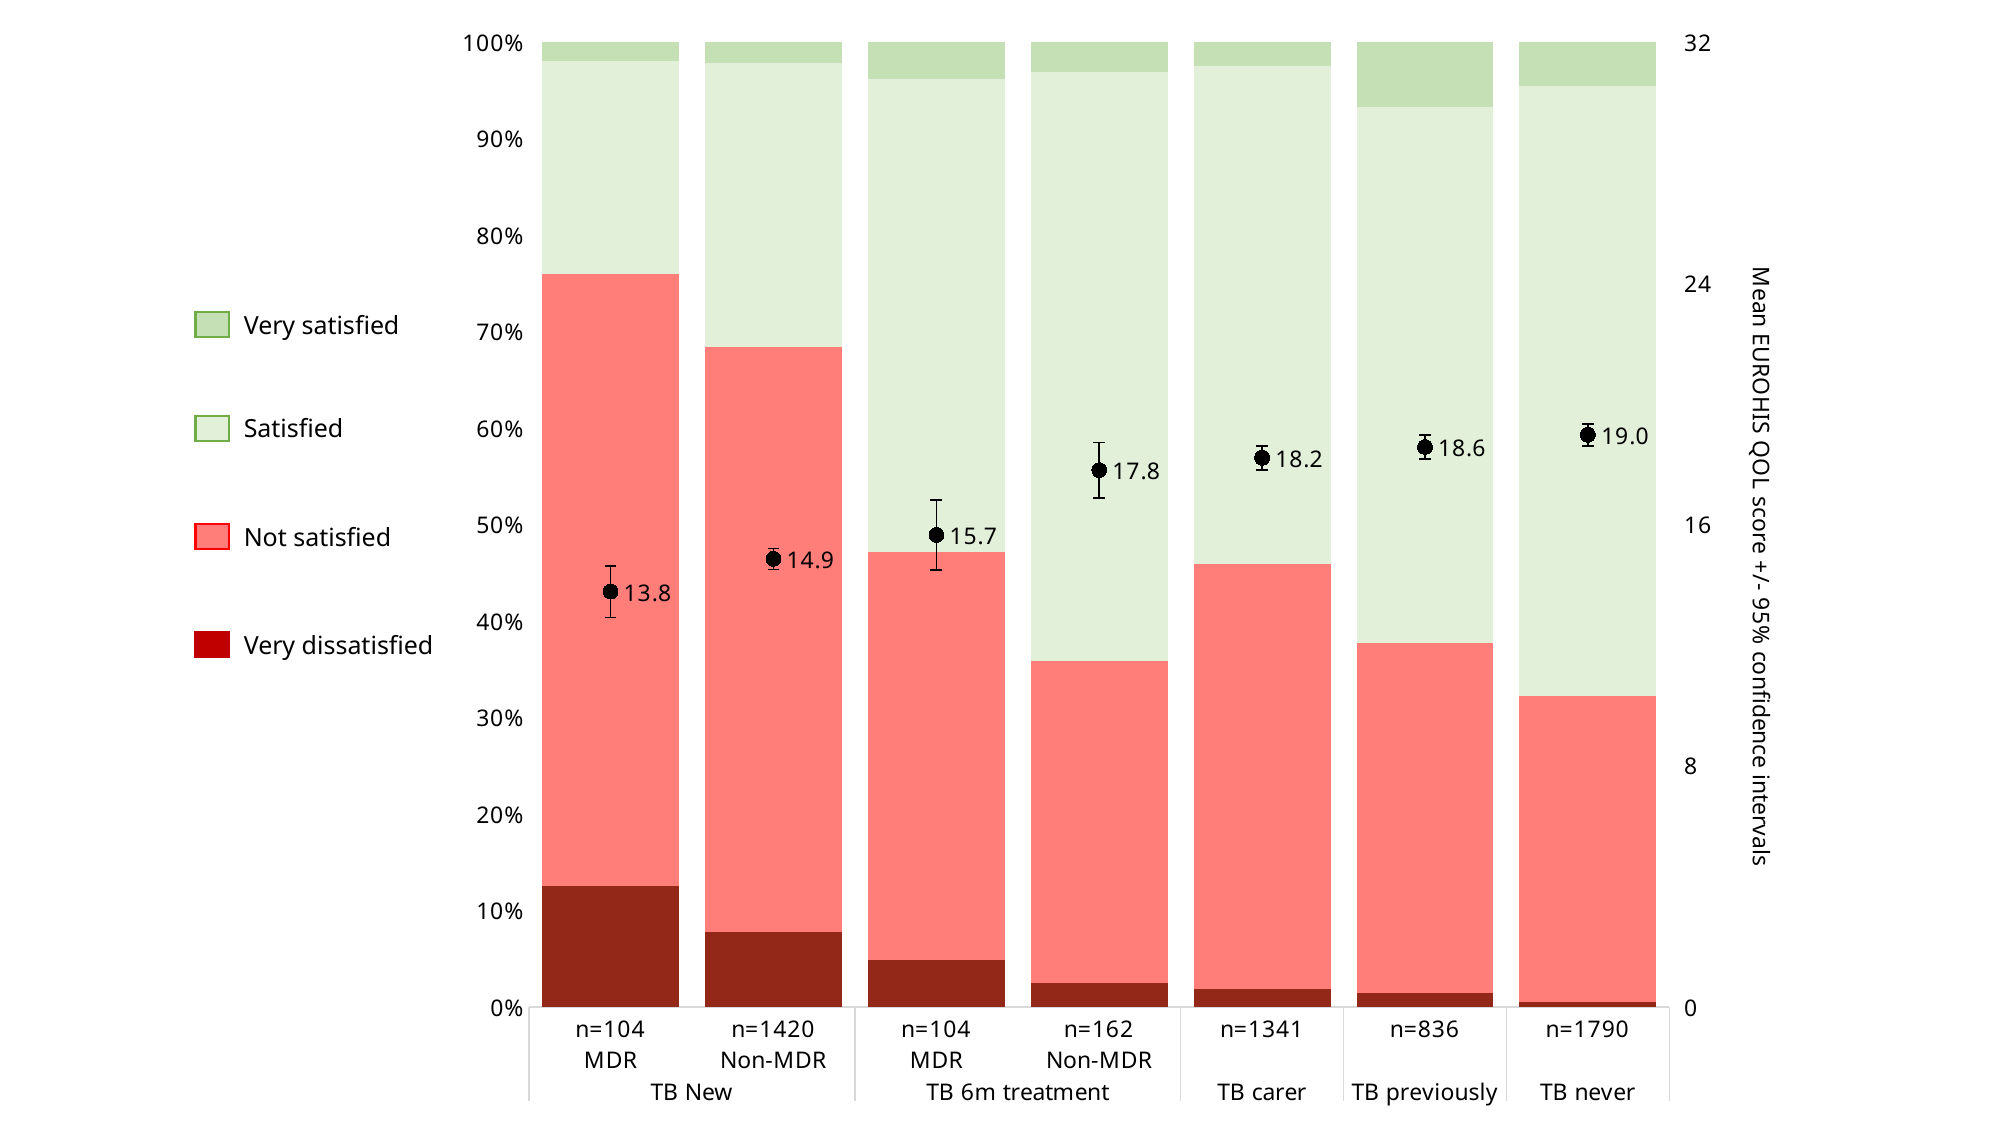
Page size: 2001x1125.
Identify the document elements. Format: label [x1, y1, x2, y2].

text_box [195, 513, 443, 560]
text_box [195, 405, 443, 451]
chart [434, 3, 1813, 1125]
text_box [195, 621, 488, 668]
text_box [195, 301, 443, 348]
